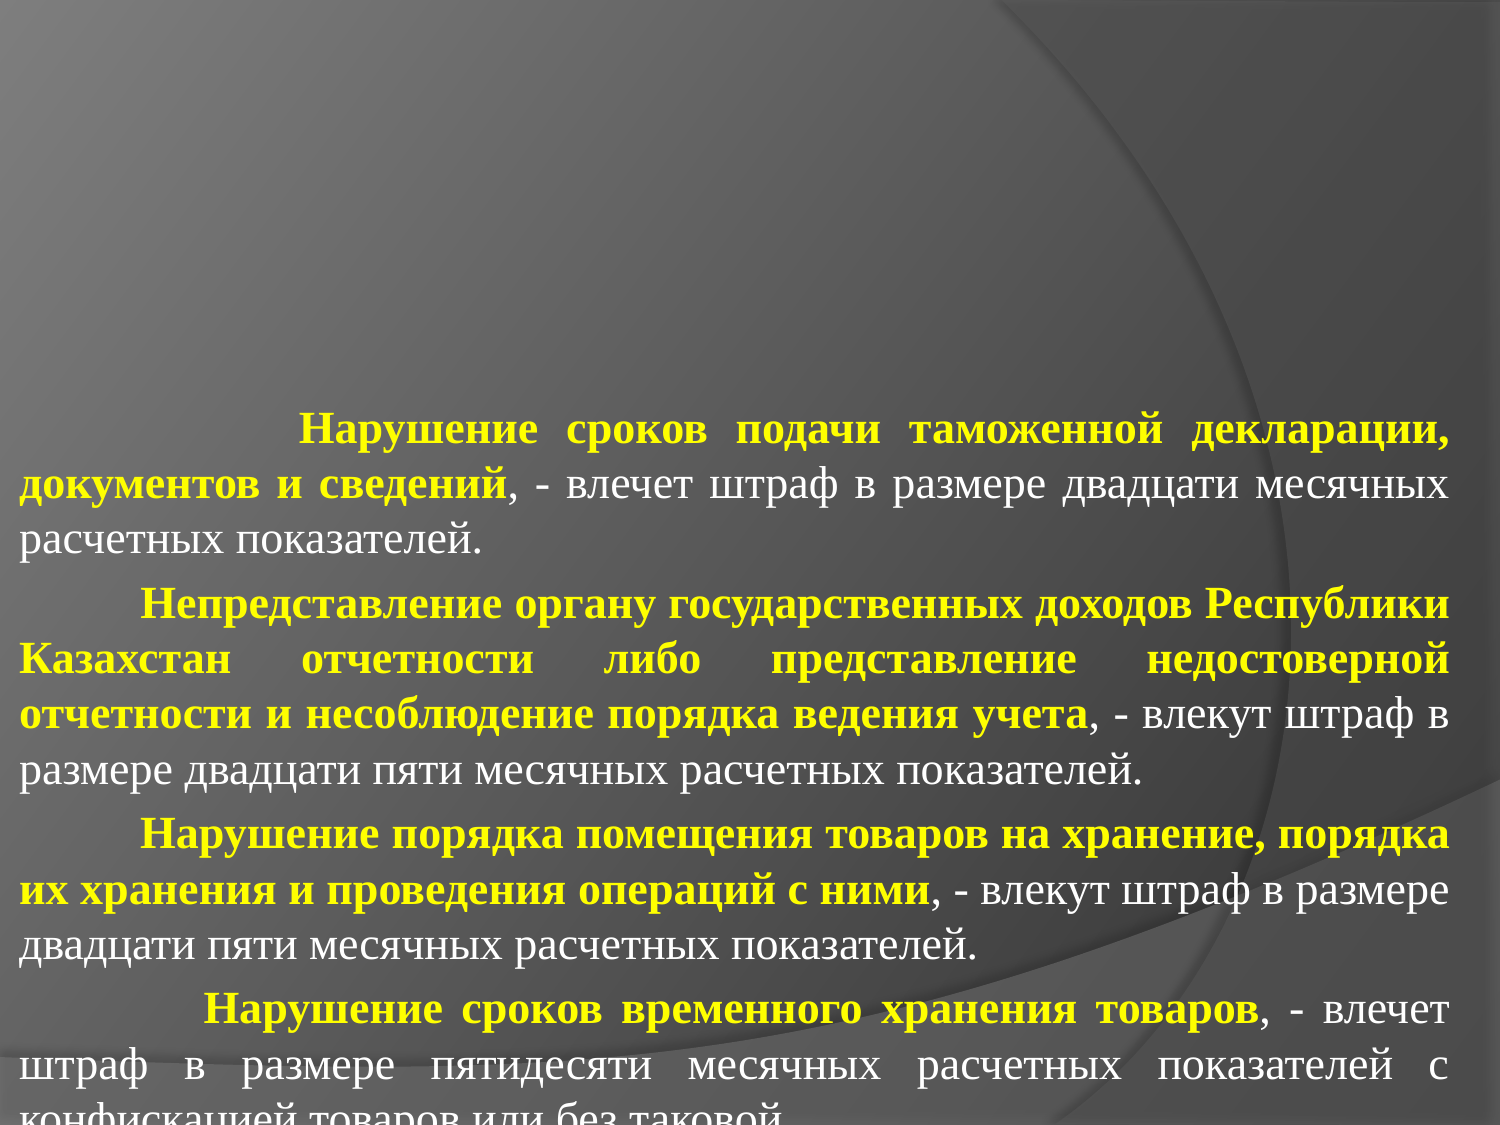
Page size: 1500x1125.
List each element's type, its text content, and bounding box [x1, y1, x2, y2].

subtitle Нарушение сроков подачи таможенной декларации, документов и сведений, - влечет штраф в размере двадцати месячных расчетных показателей. Непредставление органу государственных доходов Республики Казахстан отчетности либо представление недостоверной отчетности и несоблюдение порядка ведения учета, - влекут штраф в размере двадцати пяти месячных расчетных показателей. Нарушение порядка помещения товаров на хранение, порядка их хранения и проведения операций с ними, - влекут штраф в размере двадцати пяти месячных расчетных показателей. Нарушение сроков временного хранения товаров, - влечет штраф в размере пятидесяти месячных расчетных показателей с конфискацией товаров или без таковой. Нарушение порядка переработки товаров и замена продуктов переработки, - влечет штраф в размере пятидесяти и двадцати месячных расчетных показателей соответственно. [4, 397, 1458, 1125]
